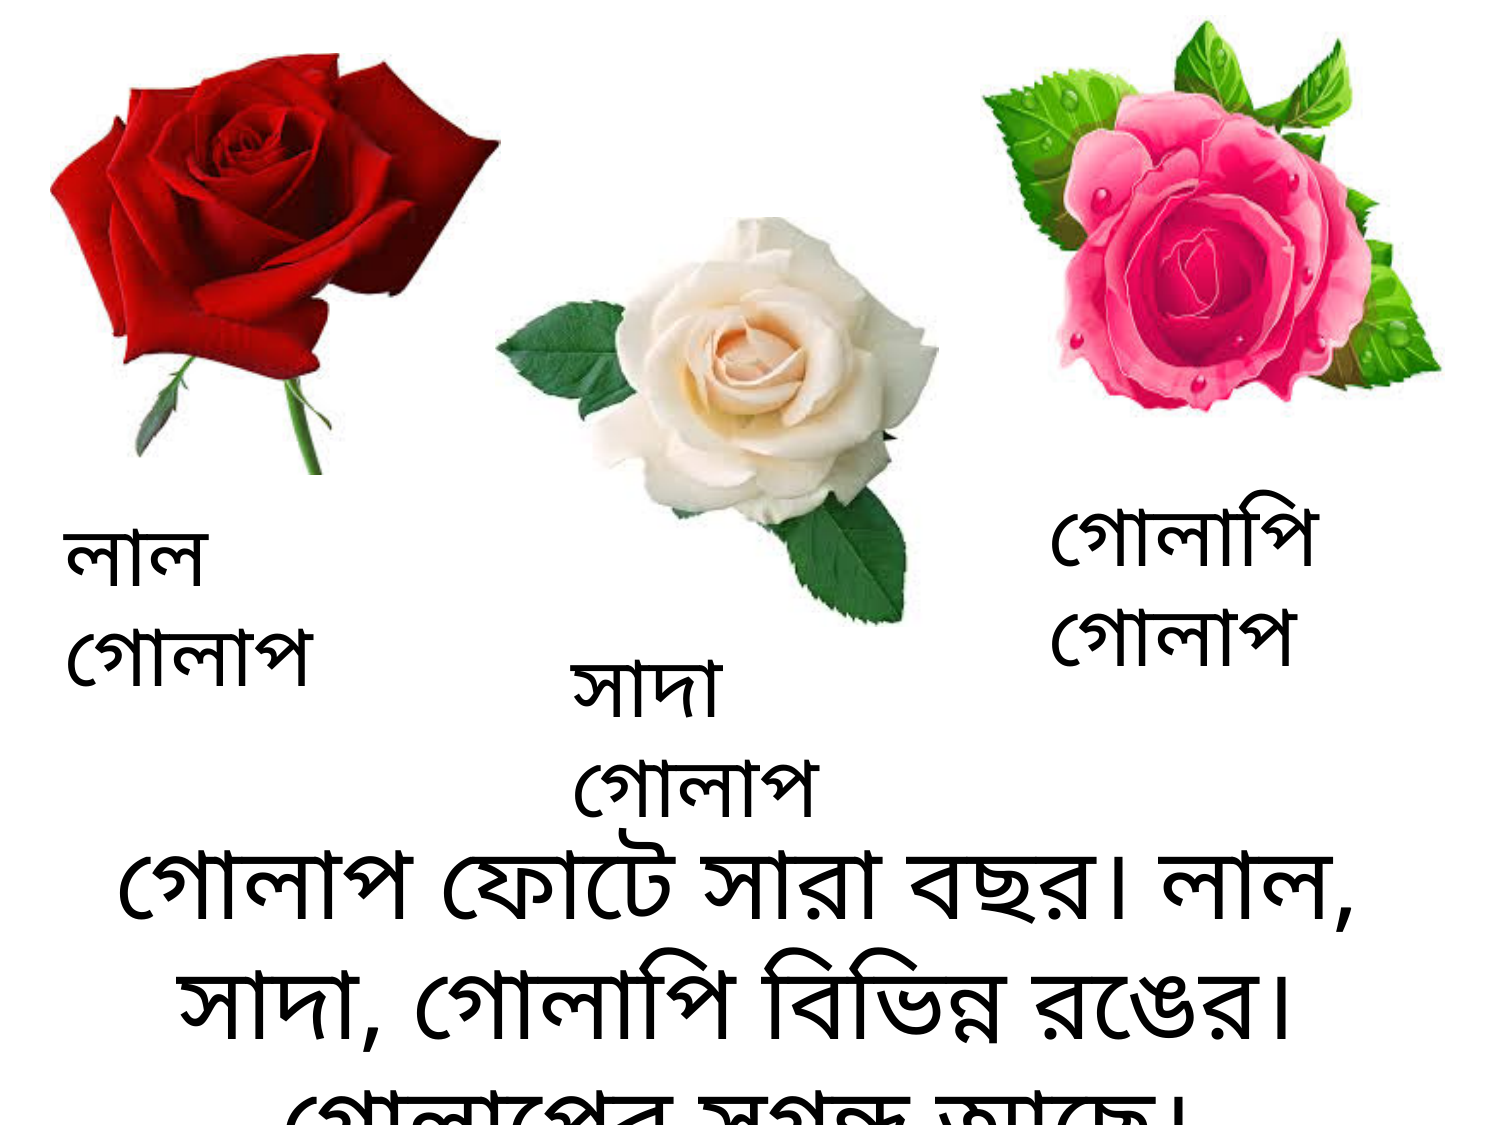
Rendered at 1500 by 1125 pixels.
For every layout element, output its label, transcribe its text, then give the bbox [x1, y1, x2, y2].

text_box লাল গোলাপ [50, 496, 400, 711]
picture [979, 15, 1446, 420]
picture [49, 53, 939, 627]
text_box গোলাপি গোলাপ [1034, 476, 1475, 691]
text_box গোলাপ ফোটে সারা বছর। লাল, সাদা, গোলাপি বিভিন্ন রঙের। গোলাপের সুগন্ধ আছে। [24, 812, 1450, 1125]
text_box সাদা গোলাপ [556, 635, 919, 842]
